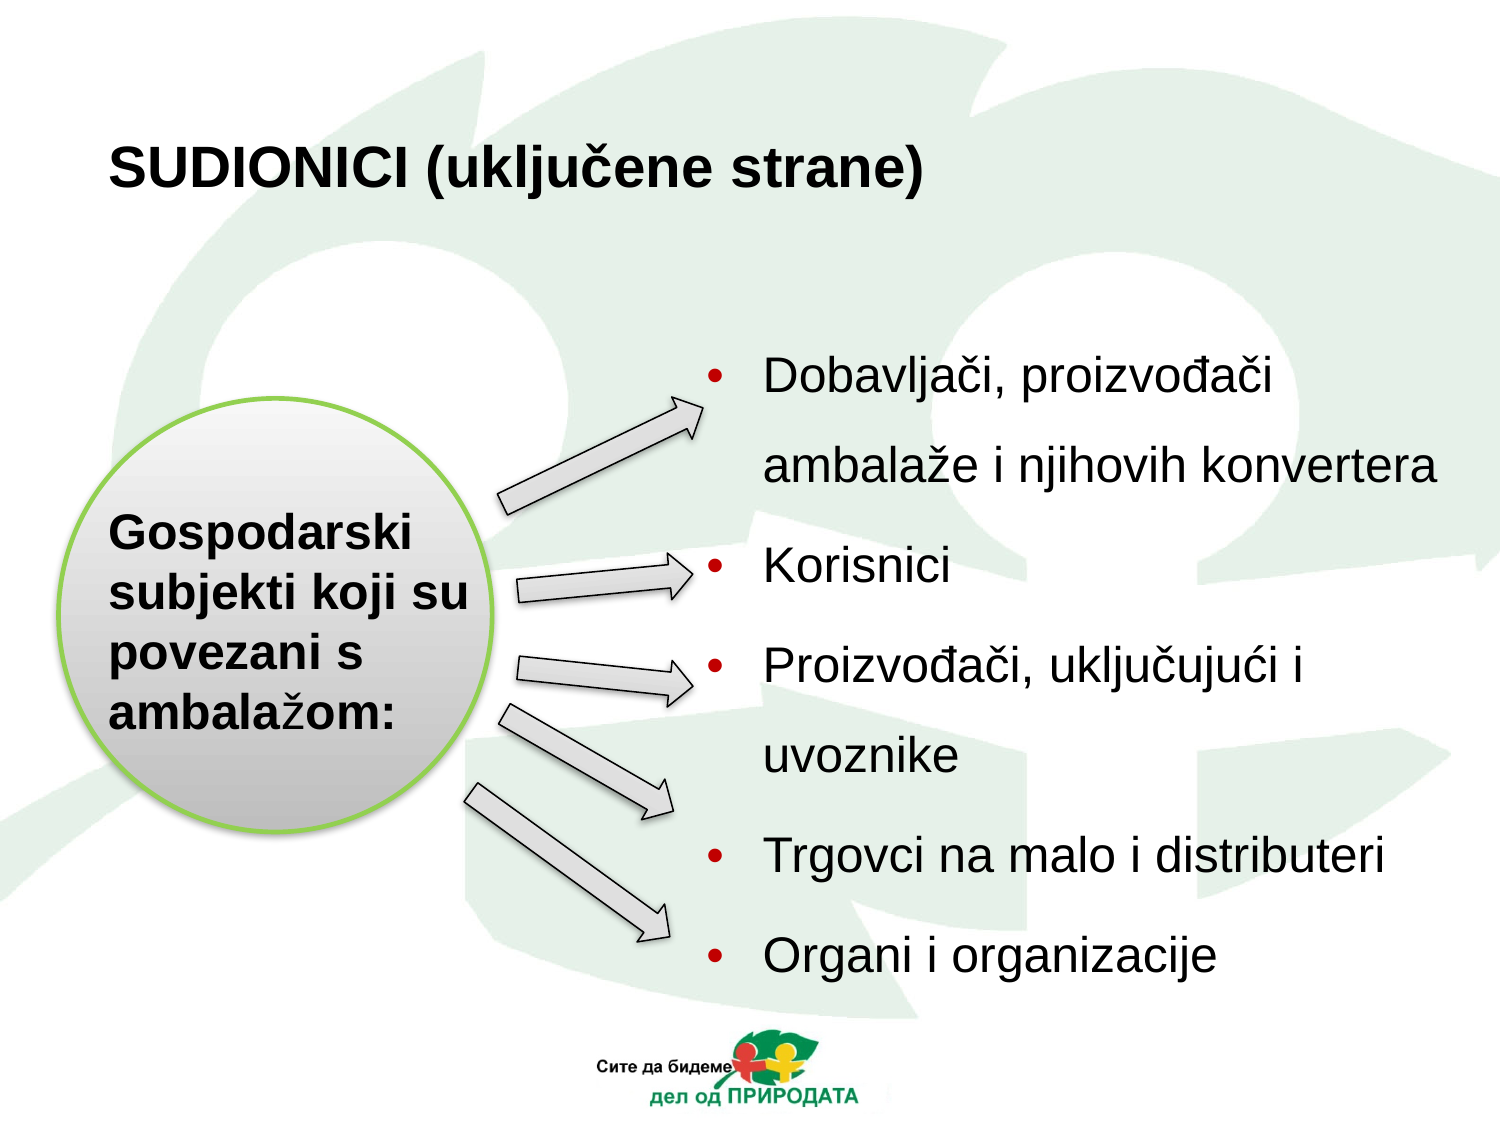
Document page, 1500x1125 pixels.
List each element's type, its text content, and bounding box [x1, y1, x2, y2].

text_box [497, 702, 675, 821]
title SUDIONICI (uključene strane) [93, 70, 1196, 259]
text_box Gospodarski subjekti koji su povezani s ambalažom: [93, 492, 493, 747]
text_box [515, 552, 694, 604]
list • Dobavljači, proizvođači ambalaže i njihovih konvertera • Korisnici • Proizvođači, uključujući i uvoznike • Trgovci na malo i distributeri • Organi i organizacije [691, 304, 1477, 1008]
text_box [516, 655, 694, 708]
text_box [96, 398, 454, 492]
text_box [58, 497, 93, 733]
text_box [103, 747, 448, 832]
picture [0, 7, 1500, 1118]
text_box [463, 782, 671, 943]
text_box [496, 396, 704, 516]
